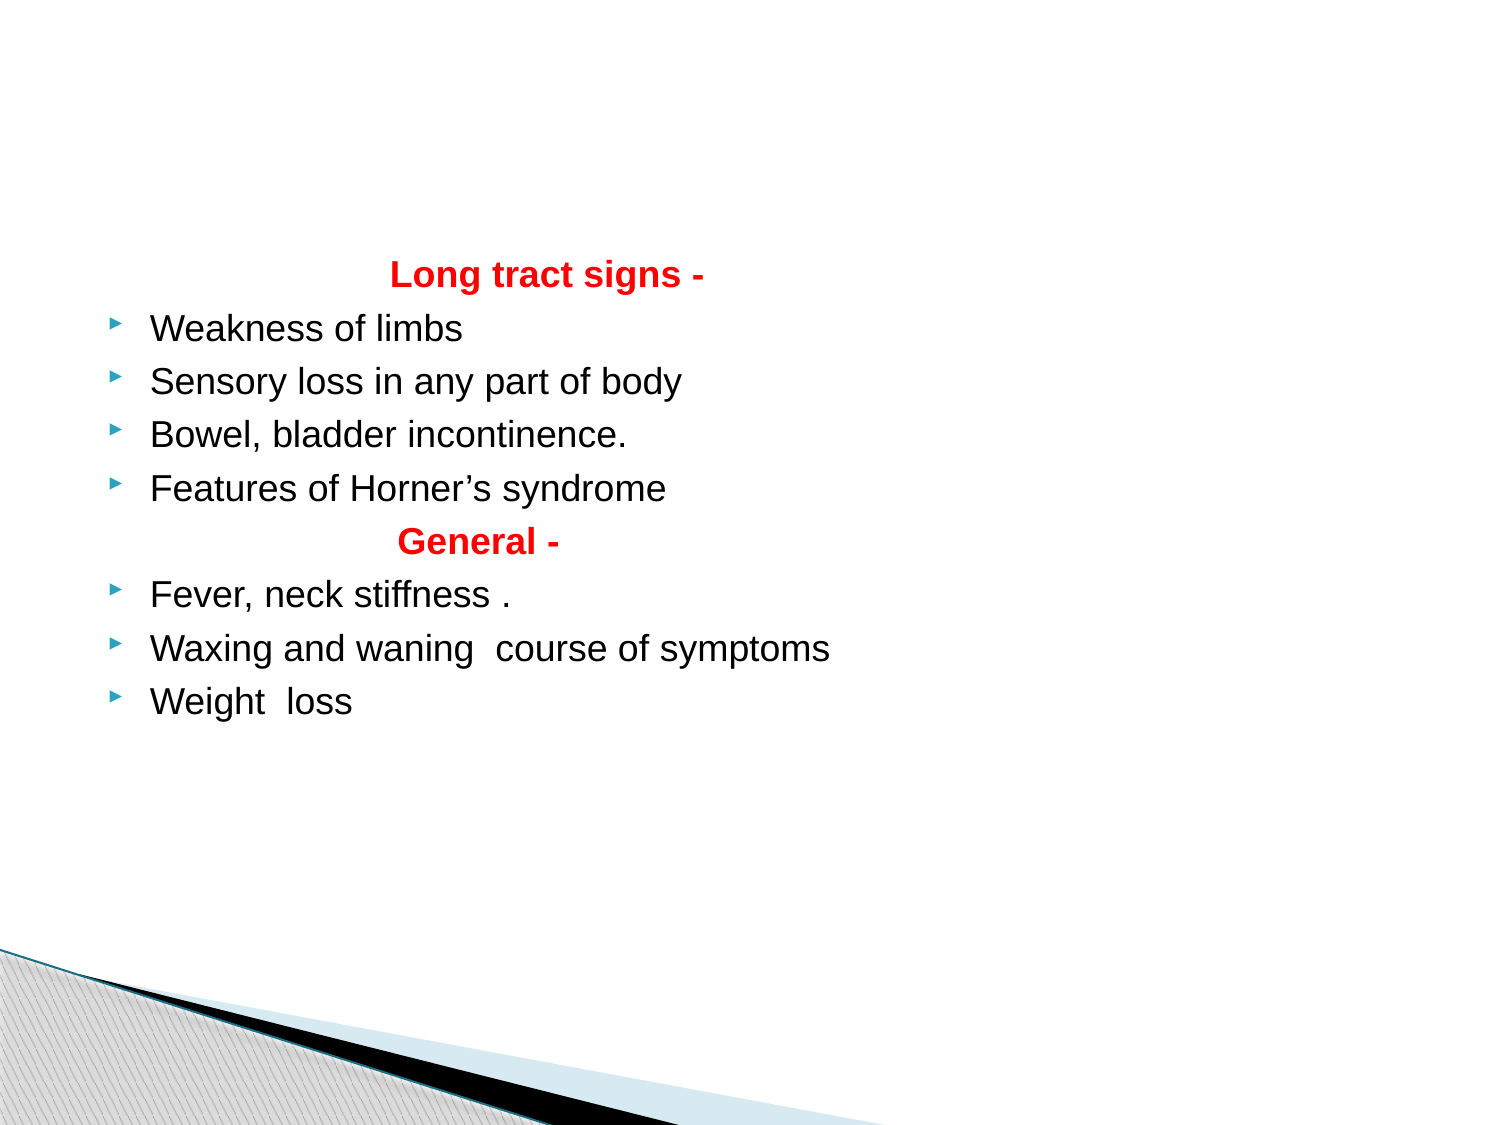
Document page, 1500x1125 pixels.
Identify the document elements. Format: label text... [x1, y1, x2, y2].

list Long tract signs - Weakness of limbs Sensory loss in any part of body Bowel, bladder incontinence. Features of Horner’s syndrome General - Fever, neck stiffness . Waxing and waning course of symptoms Weight loss [75, 243, 1425, 986]
